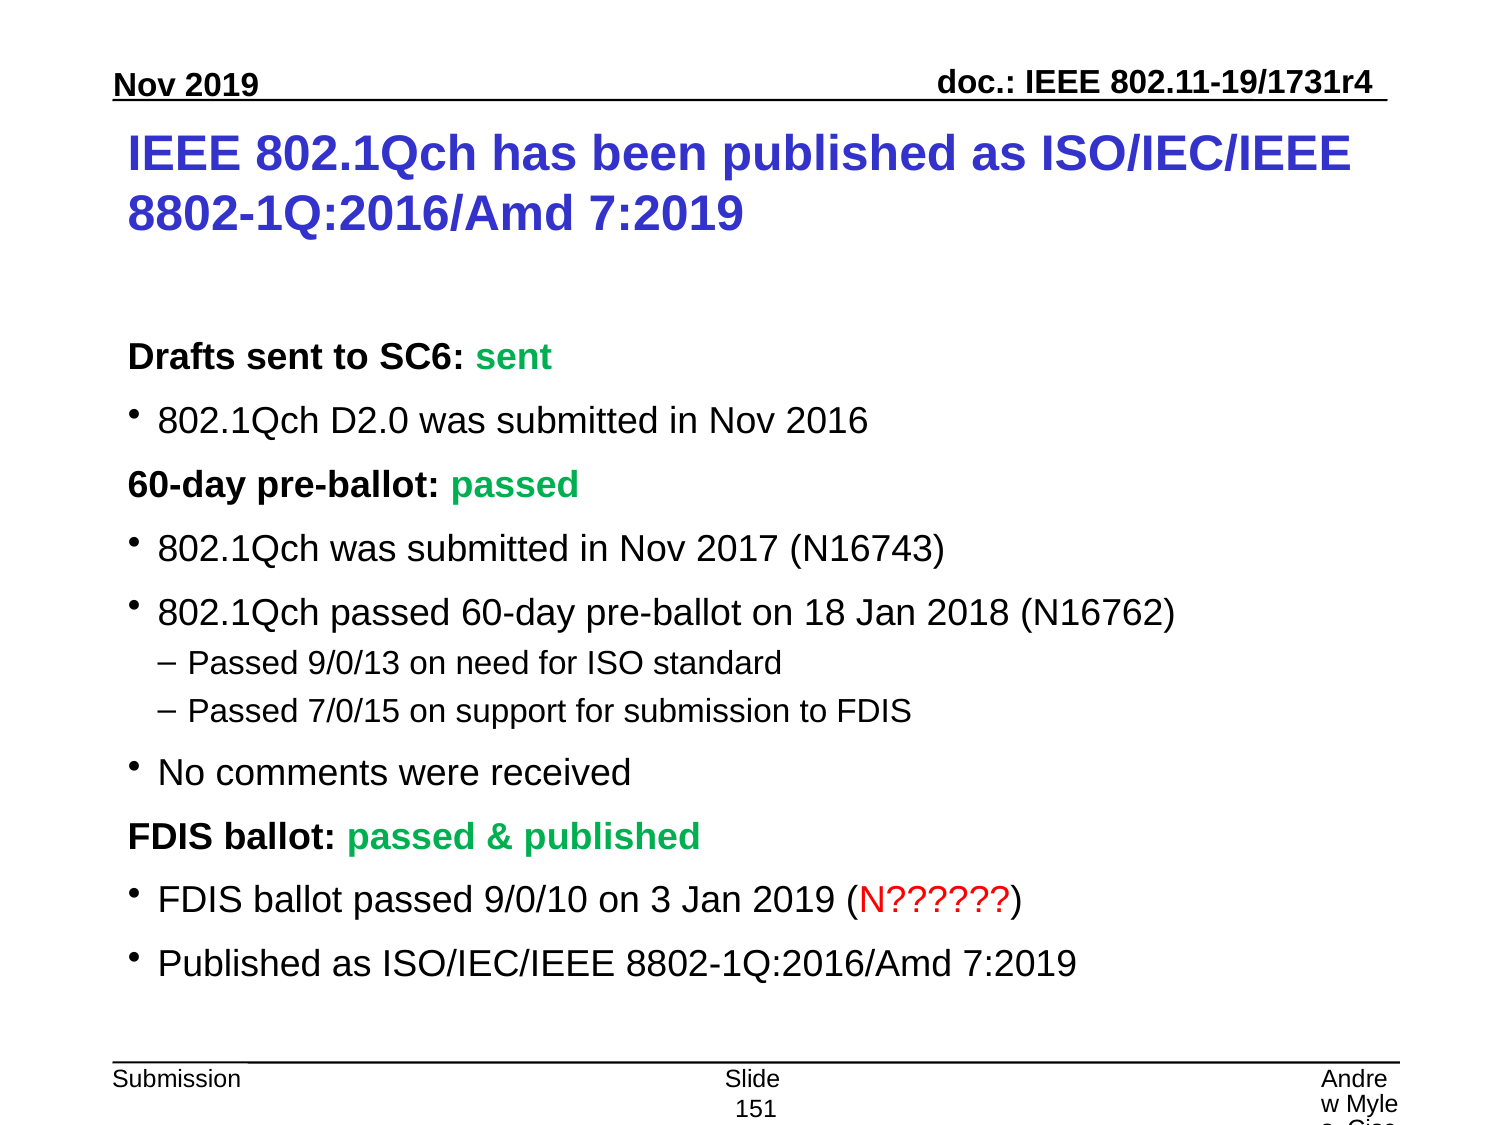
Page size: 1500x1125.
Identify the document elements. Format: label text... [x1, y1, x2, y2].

list Drafts sent to SC6: sent 802.1Qch D2.0 was submitted in Nov 2016 60-day pre-ballot: passed 802.1Qch was submitted in Nov 2017 (N16743) 802.1Qch passed 60-day pre-ballot on 18 Jan 2018 (N16762) Passed 9/0/13 on need for ISO standard Passed 7/0/15 on support for submission to FDIS No comments were received FDIS ballot: passed & published FDIS ballot passed 9/0/10 on 3 Jan 2019 (N??????) Published as ISO/IEC/IEEE 8802-1Q:2016/Amd 7:2019 [112, 324, 1388, 1000]
footer Andrew Myles, Cisco [1320, 1061, 1402, 1093]
slide_number Slide 151 [709, 1061, 803, 1093]
title IEEE 802.1Qch has been published as ISO/IEC/IEEE 8802-1Q:2016/Amd 7:2019 [112, 112, 1388, 288]
